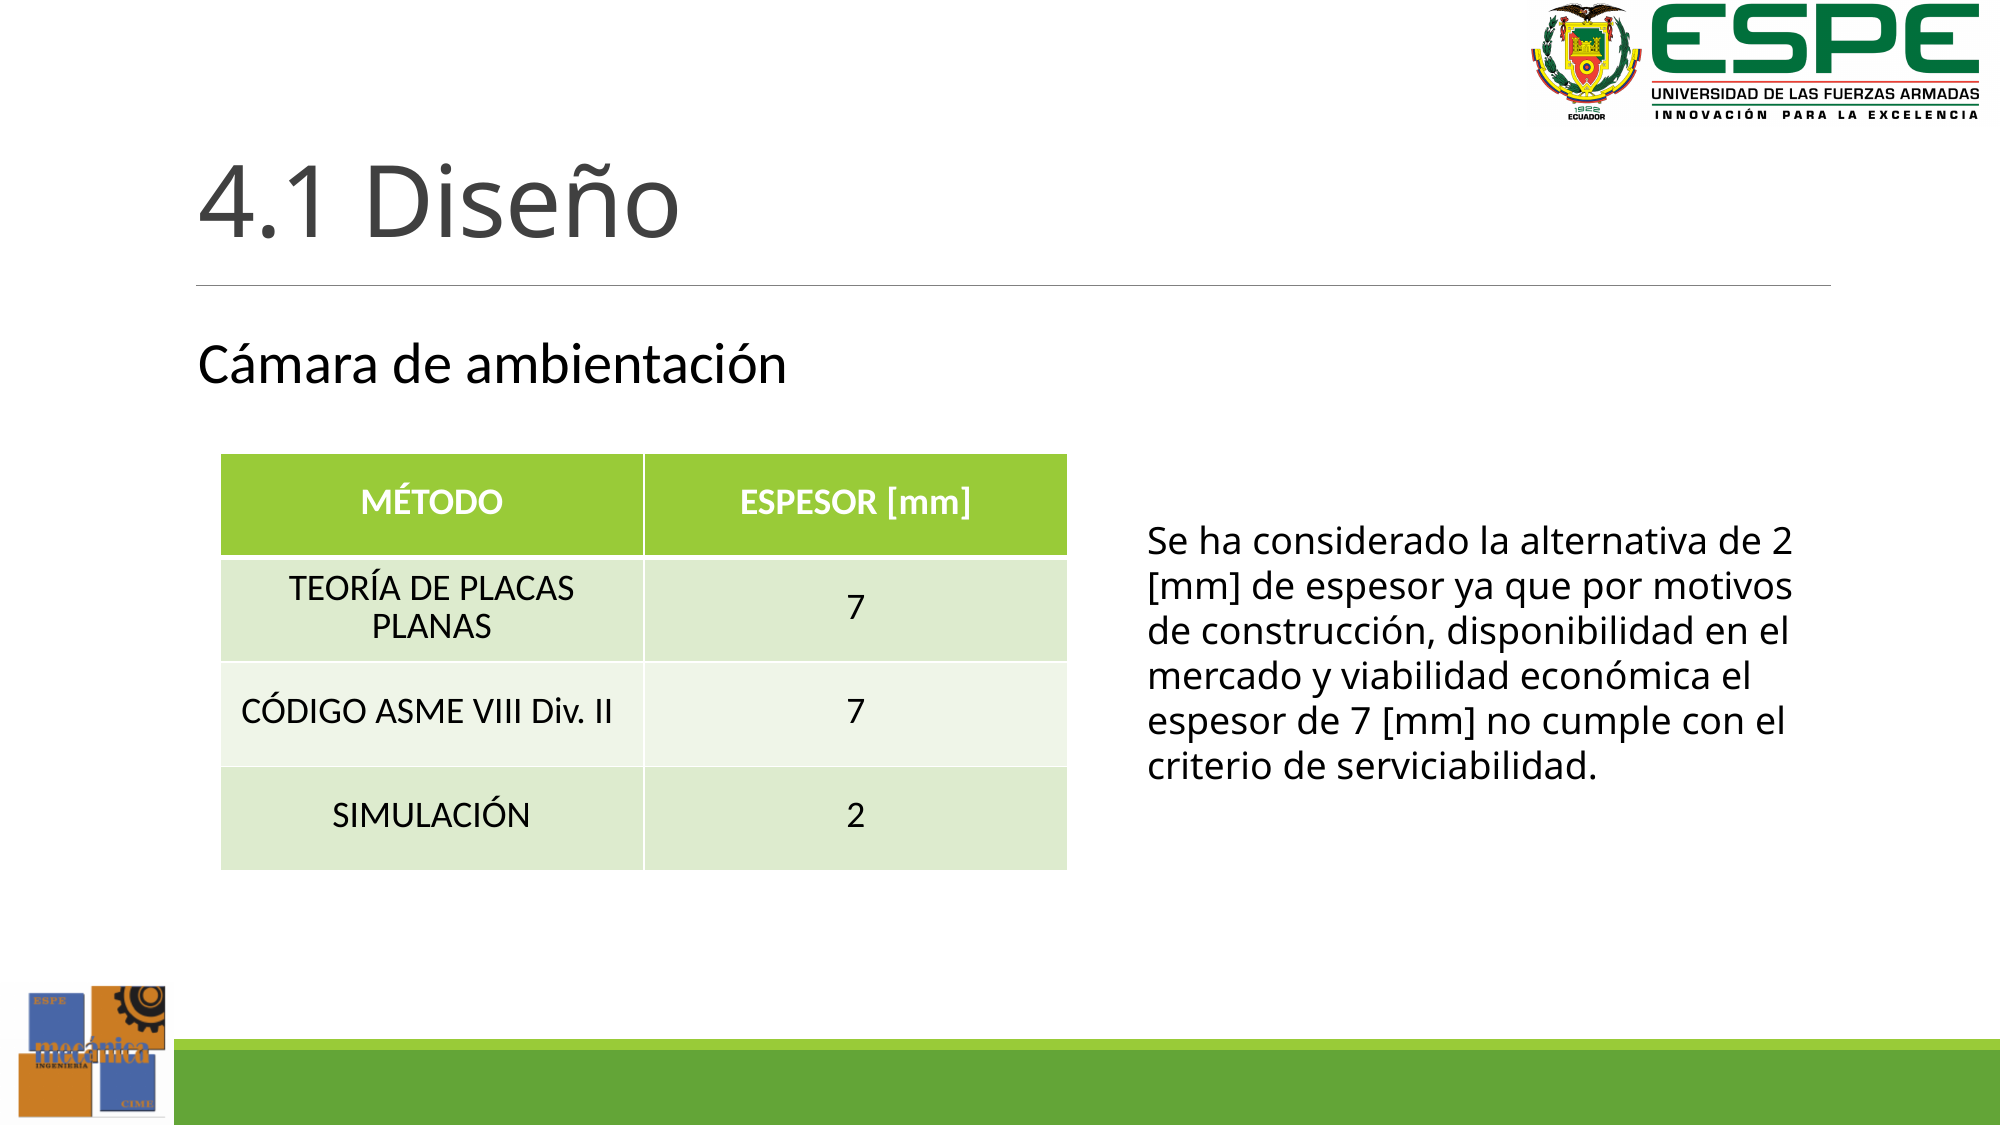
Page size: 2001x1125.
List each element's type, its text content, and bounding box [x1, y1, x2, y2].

table_cell TEORÍA DE PLACAS PLANAS [221, 560, 643, 661]
picture [0, 982, 174, 1125]
table_header MÉTODO [221, 454, 643, 555]
table_cell CÓDIGO ASME VIII Div. II [221, 663, 643, 766]
table_header ESPESOR [mm] [645, 454, 1067, 555]
picture [1527, 0, 2000, 128]
table_cell SIMULACIÓN [221, 767, 643, 870]
table_cell 2 [645, 767, 1067, 870]
table_cell 7 [645, 560, 1067, 661]
text_box Cámara de ambientación [184, 317, 804, 403]
text_box Se ha considerado la alternativa de 2 [mm] de espesor ya que por motivos de construcción, disponibilidad en el mercado y viabilidad económica el espesor de 7 [mm] no cumple con el criterio de serviciabilidad. [1132, 509, 1834, 795]
title 4.1 Diseño [183, 106, 1834, 266]
table_cell 7 [645, 663, 1067, 766]
